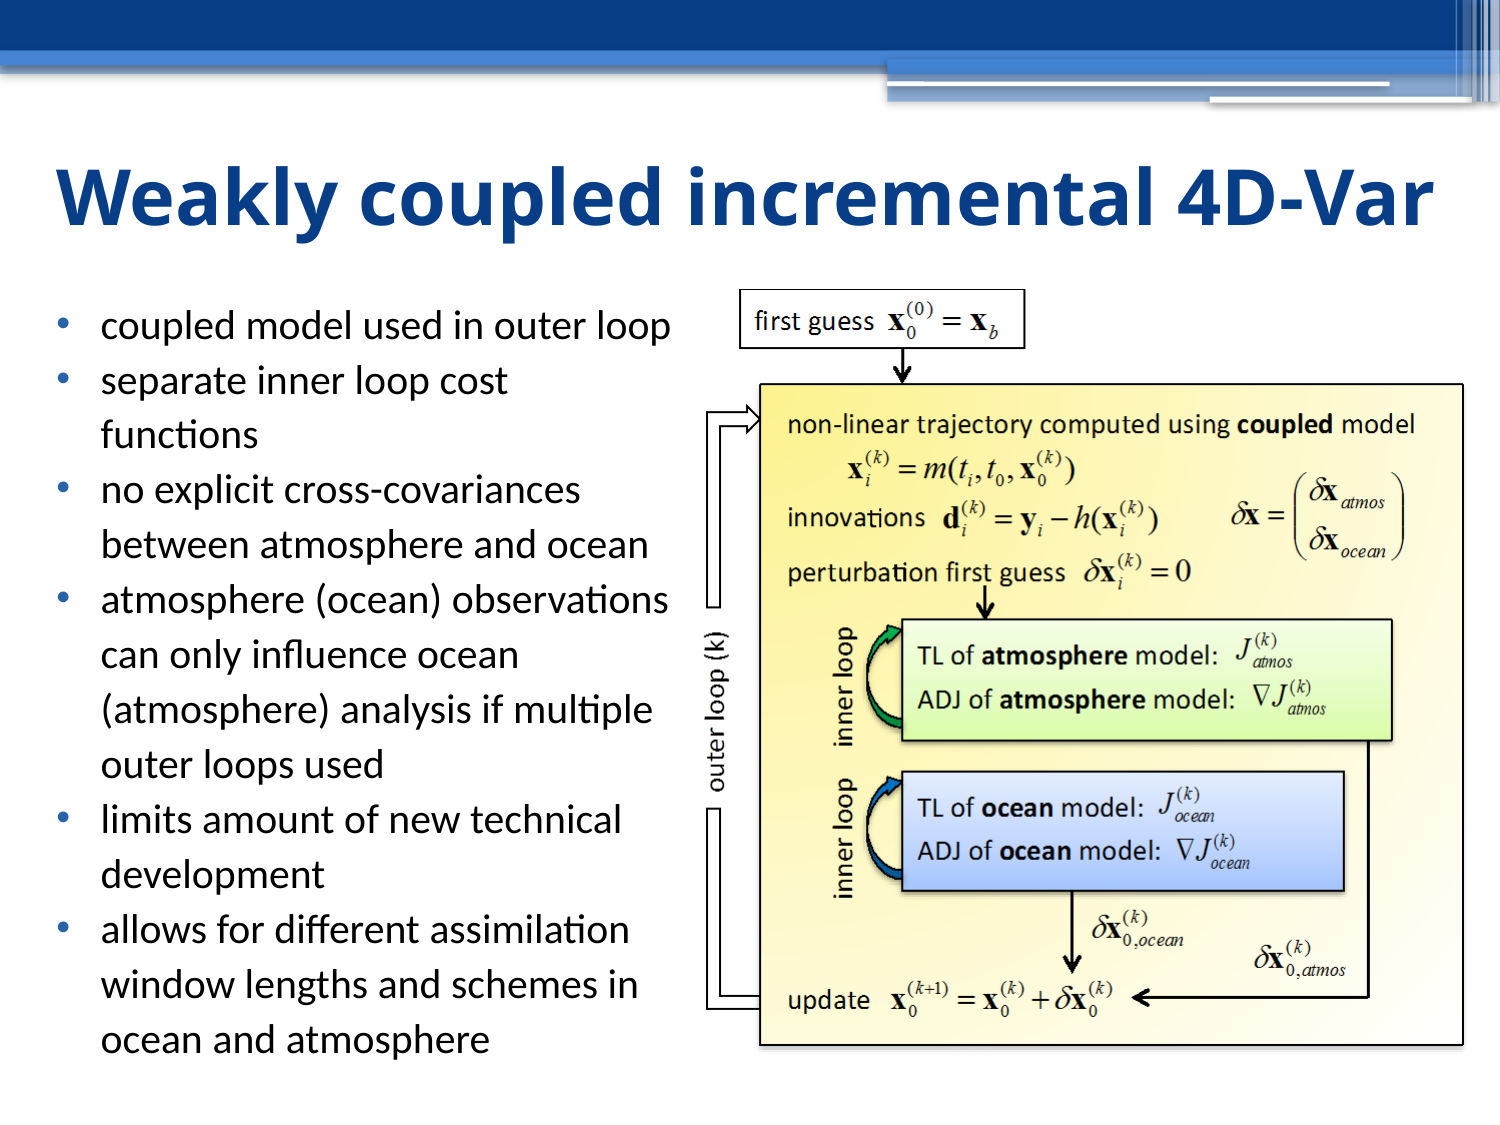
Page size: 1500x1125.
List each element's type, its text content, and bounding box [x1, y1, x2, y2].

text_box coupled model used in outer loop separate inner loop cost functions no explicit cross-covariances between atmosphere and ocean atmosphere (ocean) observations can only influence ocean (atmosphere) analysis if multiple outer loops used limits amount of new technical development allows for different assimilation window lengths and schemes in ocean and atmosphere [41, 284, 691, 1091]
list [686, 289, 1471, 1071]
title Weakly coupled incremental 4D-Var [41, 135, 1459, 254]
